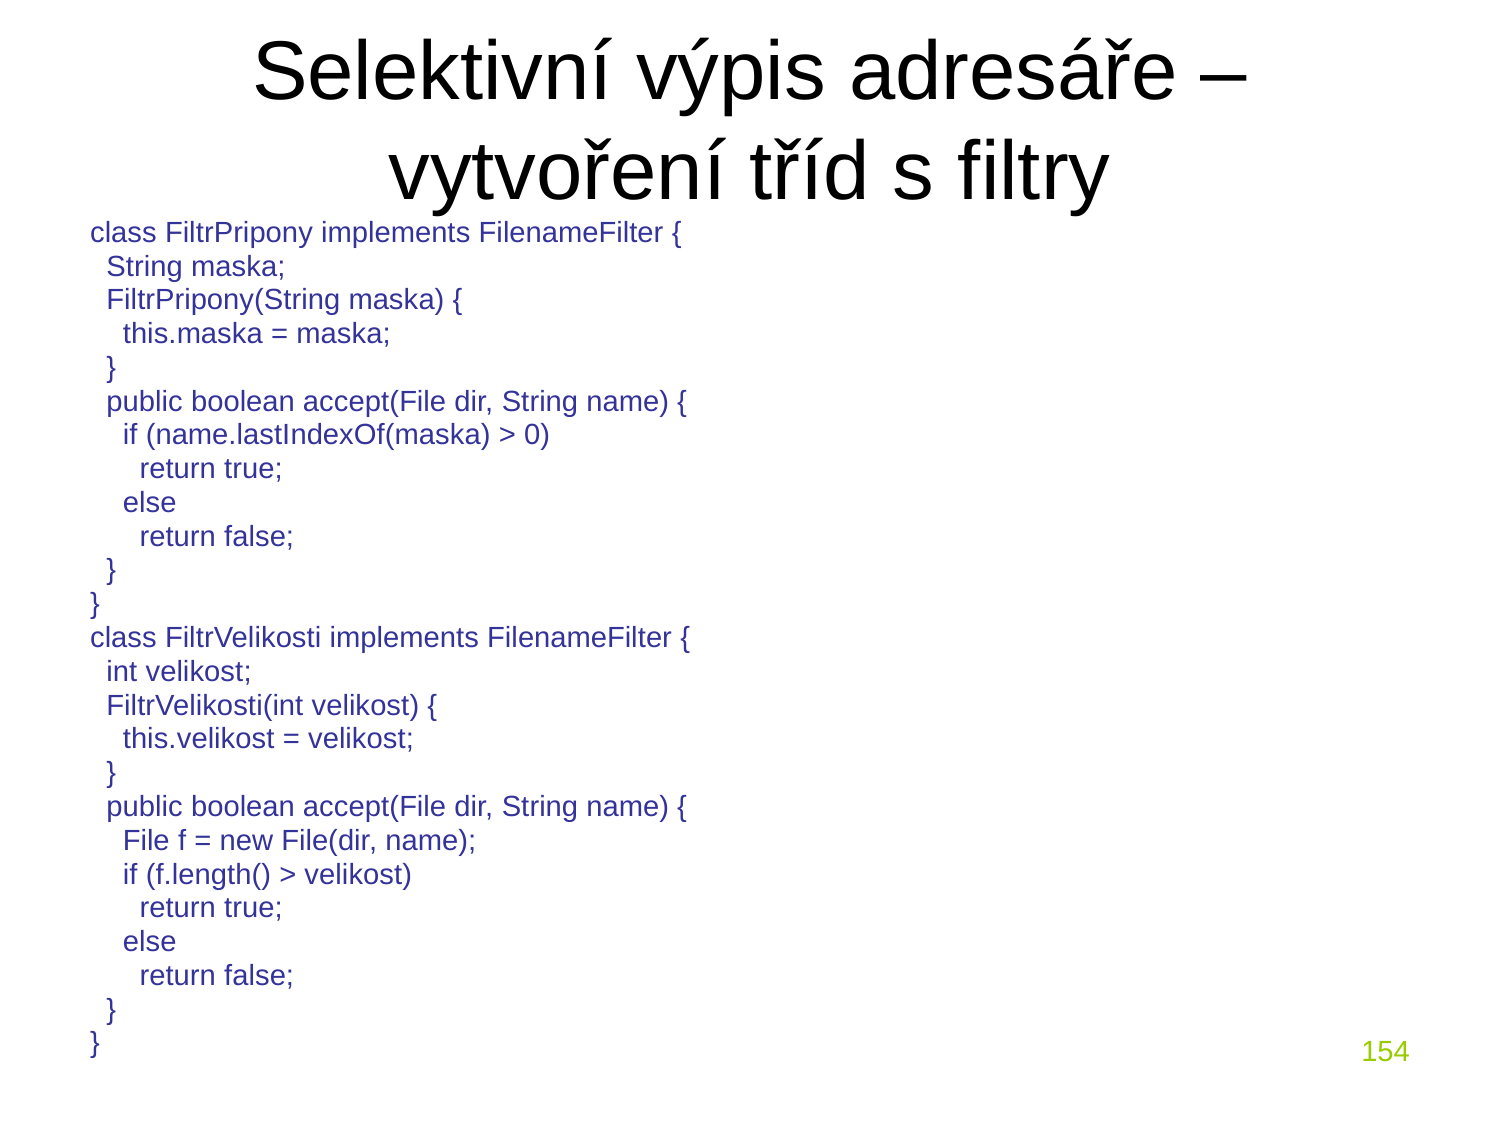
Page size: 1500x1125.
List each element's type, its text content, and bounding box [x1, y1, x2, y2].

list class FiltrPripony implements FilenameFilter { String maska; FiltrPripony(String maska) { this.maska = maska; } public boolean accept(File dir, String name) { if (name.lastIndexOf(maska) > 0) return true; else return false; } } class FiltrVelikosti implements FilenameFilter { int velikost; FiltrVelikosti(int velikost) { this.velikost = velikost; } public boolean accept(File dir, String name) { File f = new File(dir, name); if (f.length() > velikost) return true; else return false; } } [75, 212, 1425, 1125]
title Selektivní výpis adresáře – vytvoření tříd s filtry [75, 0, 1425, 212]
